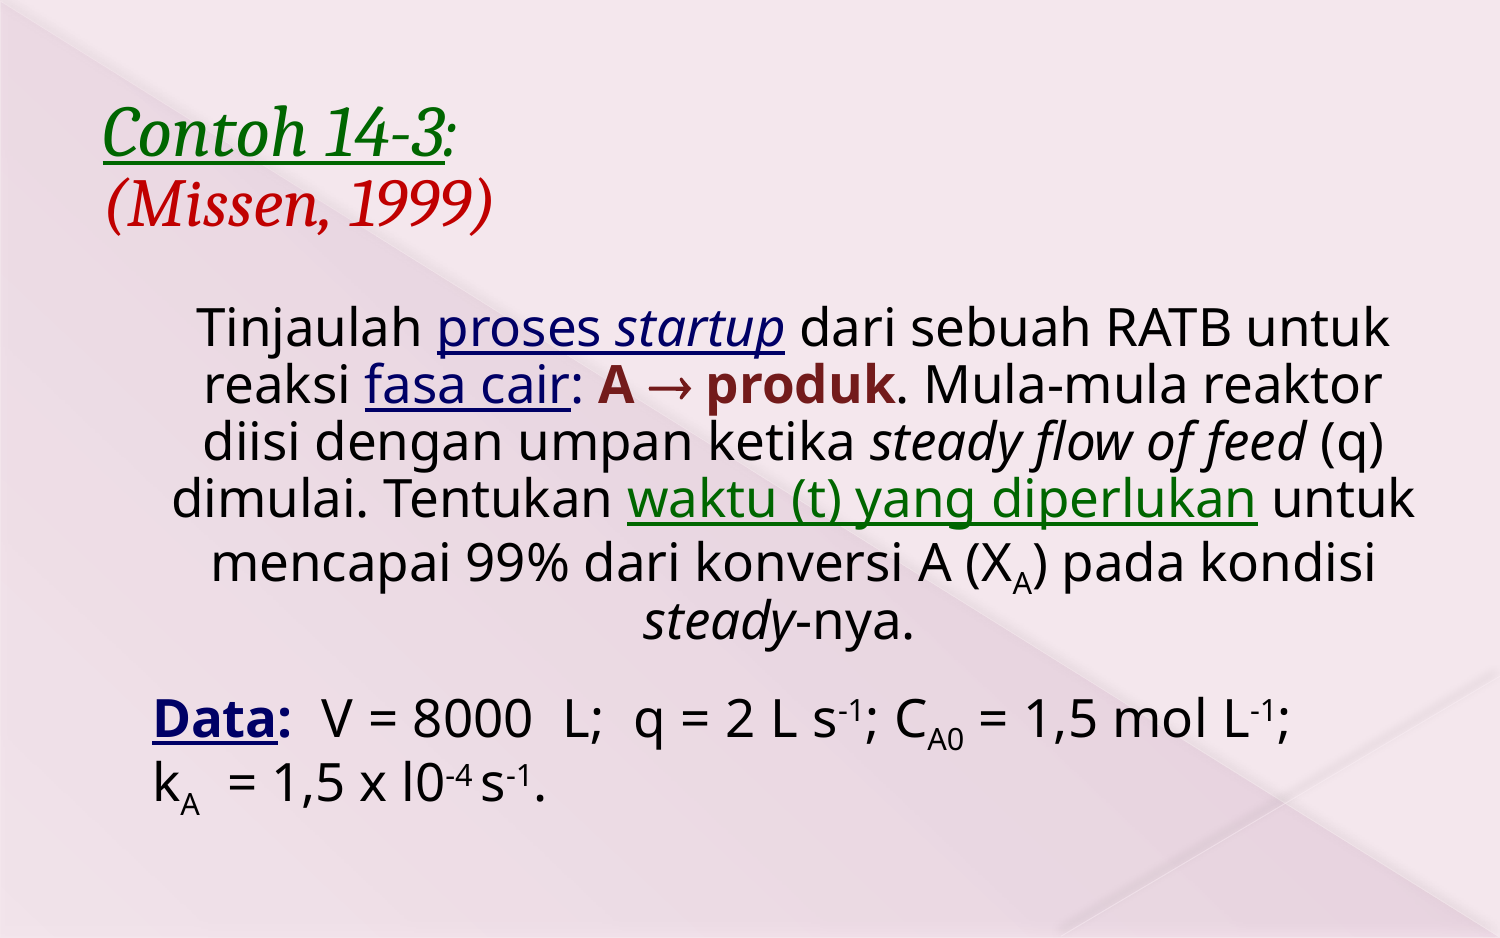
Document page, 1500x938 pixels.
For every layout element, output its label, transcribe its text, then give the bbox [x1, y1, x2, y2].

list Tinjaulah proses startup dari sebuah RATB untuk reaksi fasa cair: A  produk. Mula-mula reaktor diisi dengan umpan ketika steady flow of feed (q) dimulai. Tentukan waktu (t) yang diperlukan untuk mencapai 99% dari konversi A (XA) pada kondisi steady-nya. Data: V = 8000 L; q = 2 L s-1; CA0 = 1,5 mol L-1; kA = 1,5 x l0-4 s-1. [137, 293, 1450, 825]
title Contoh 14-3: (Missen, 1999) [87, 81, 1250, 257]
